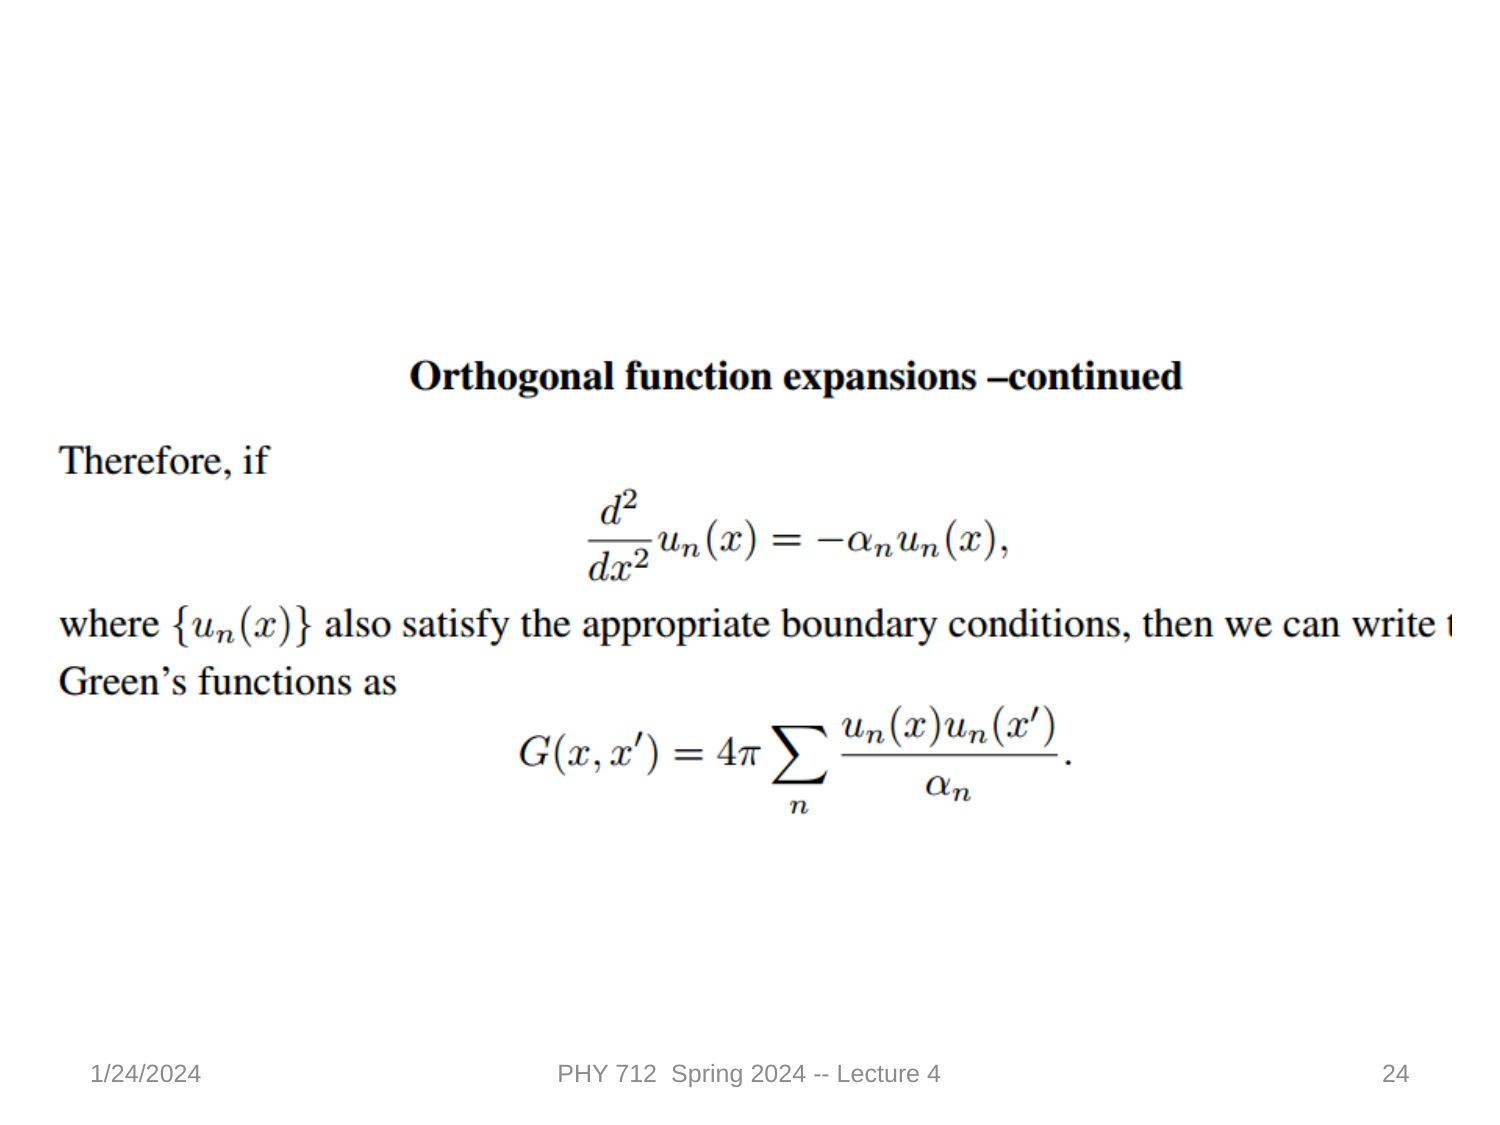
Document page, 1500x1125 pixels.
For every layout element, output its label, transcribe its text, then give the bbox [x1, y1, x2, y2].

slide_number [75, 1042, 425, 1103]
picture [48, 244, 1452, 881]
slide_number 24 [1074, 1042, 1425, 1103]
footer PHY 712 Spring 2024 -- Lecture 4 [512, 1042, 988, 1103]
